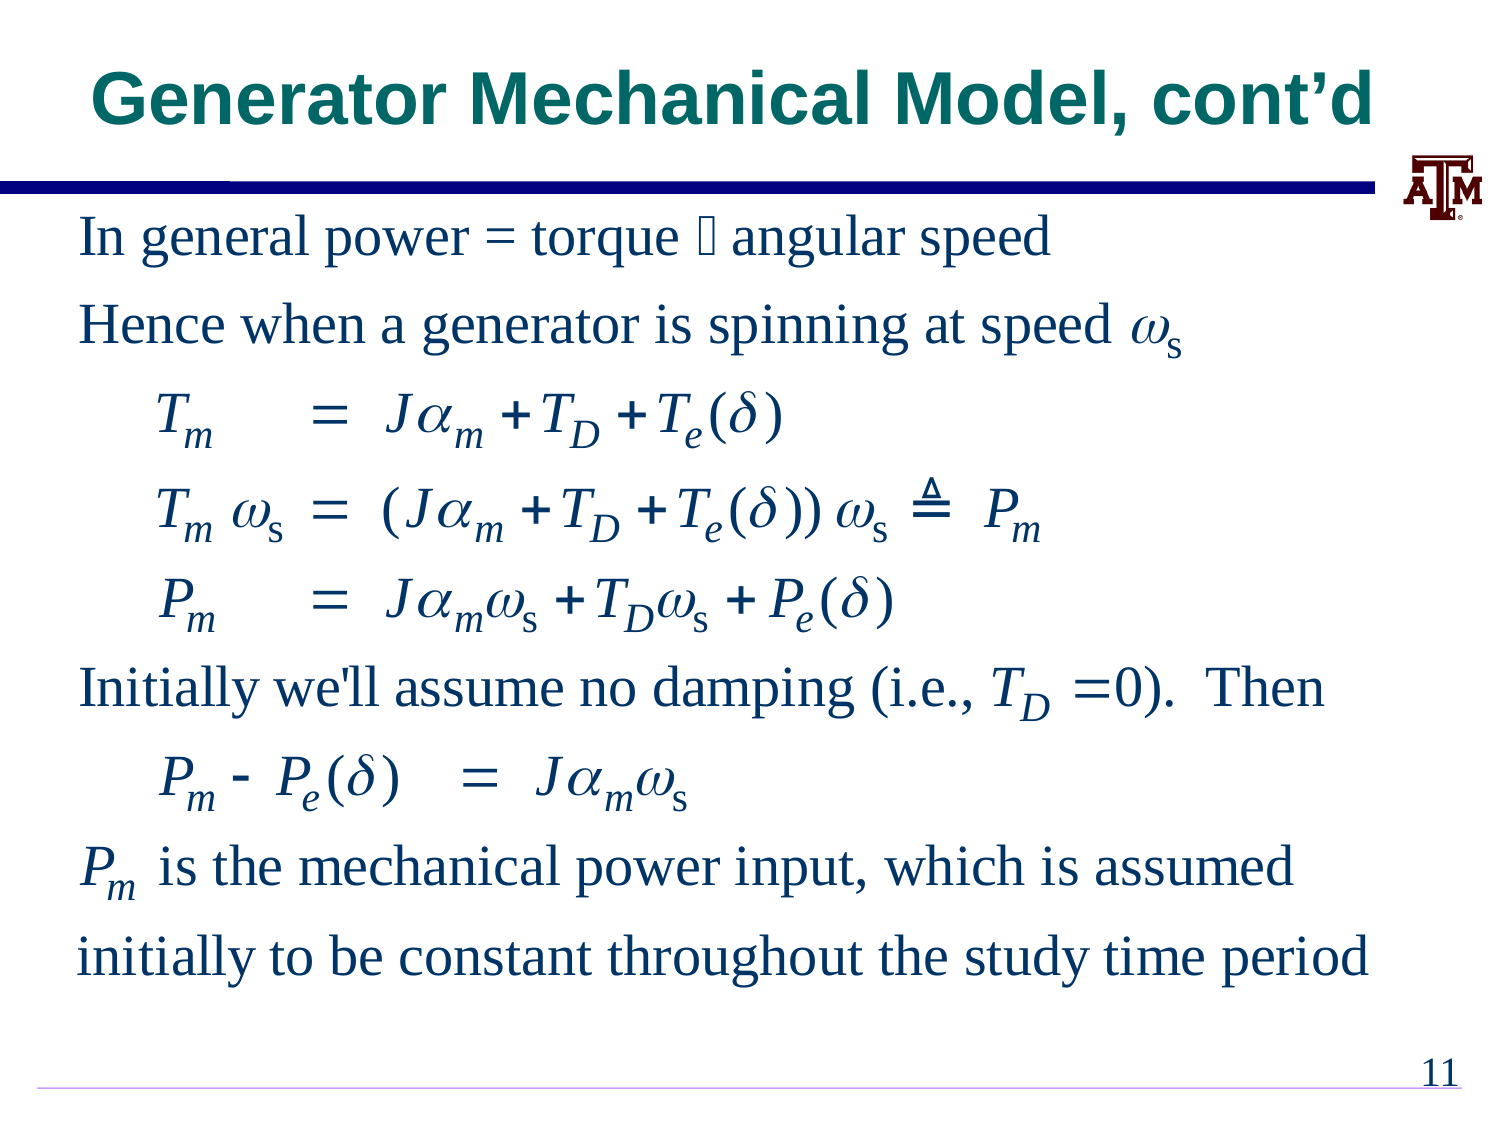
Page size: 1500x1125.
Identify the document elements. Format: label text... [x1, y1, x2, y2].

text_box 10 [1162, 1037, 1475, 1113]
title Generator Mechanical Model, cont’d [74, 12, 1426, 189]
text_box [74, 209, 1376, 1069]
picture [1392, 137, 1493, 238]
